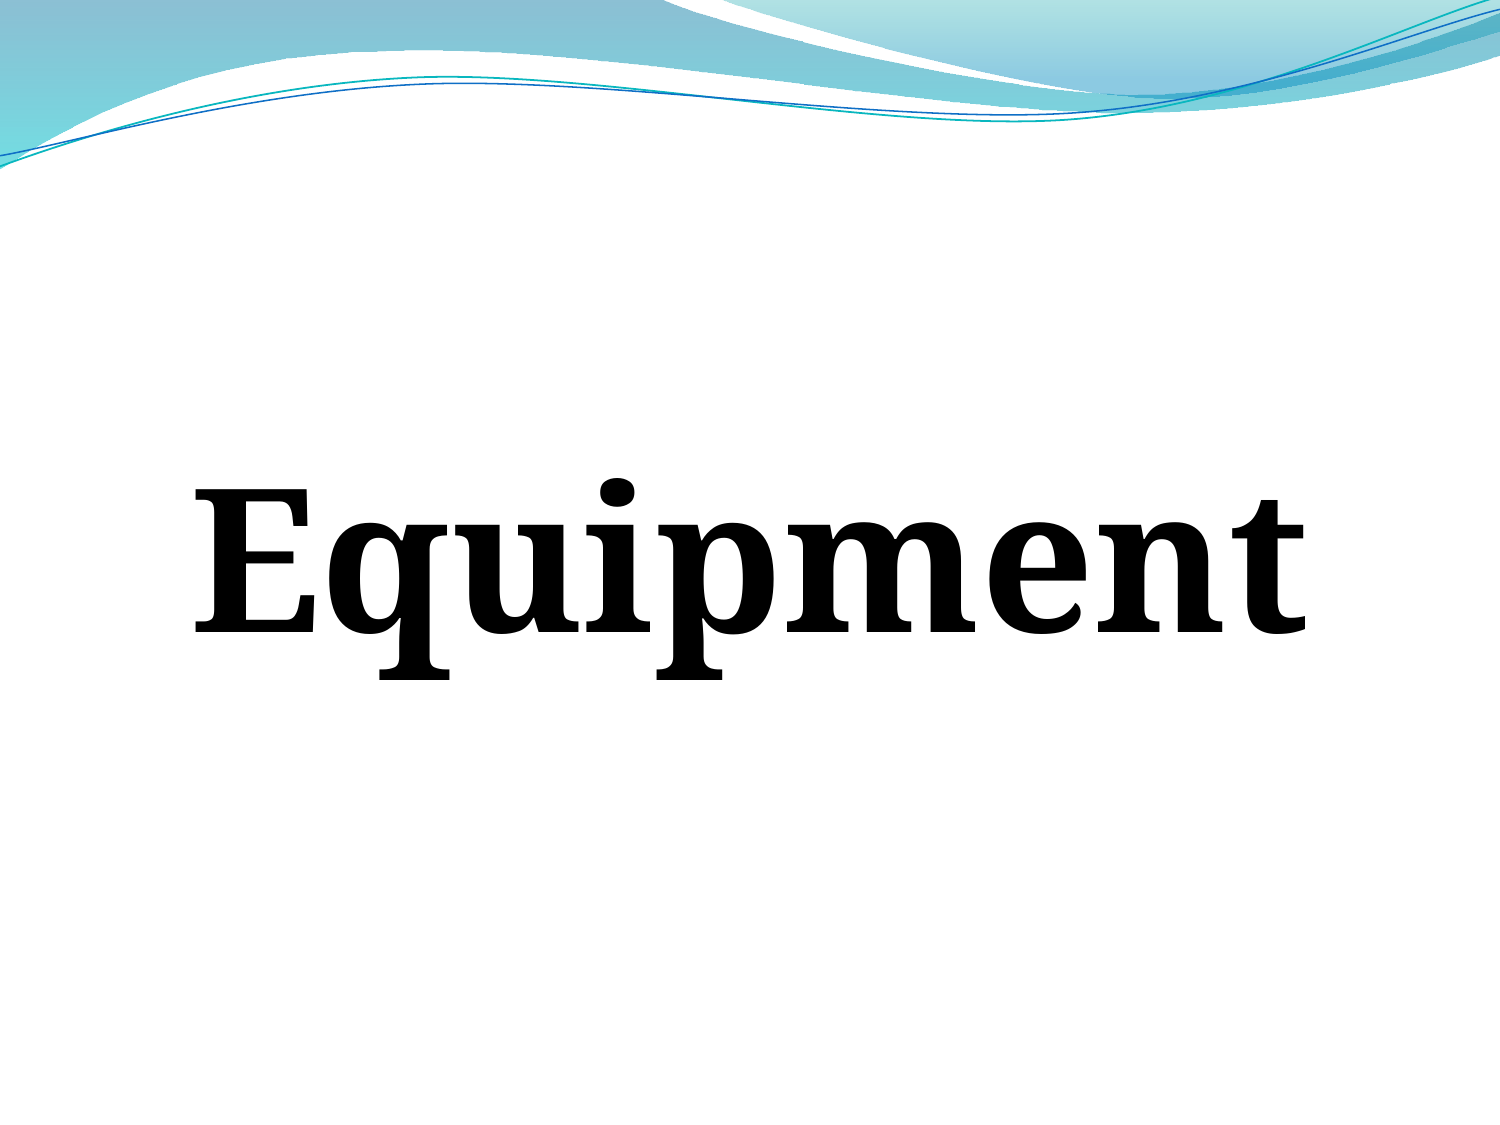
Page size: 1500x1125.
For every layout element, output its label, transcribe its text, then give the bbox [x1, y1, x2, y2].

list Equipment [75, 425, 1425, 795]
